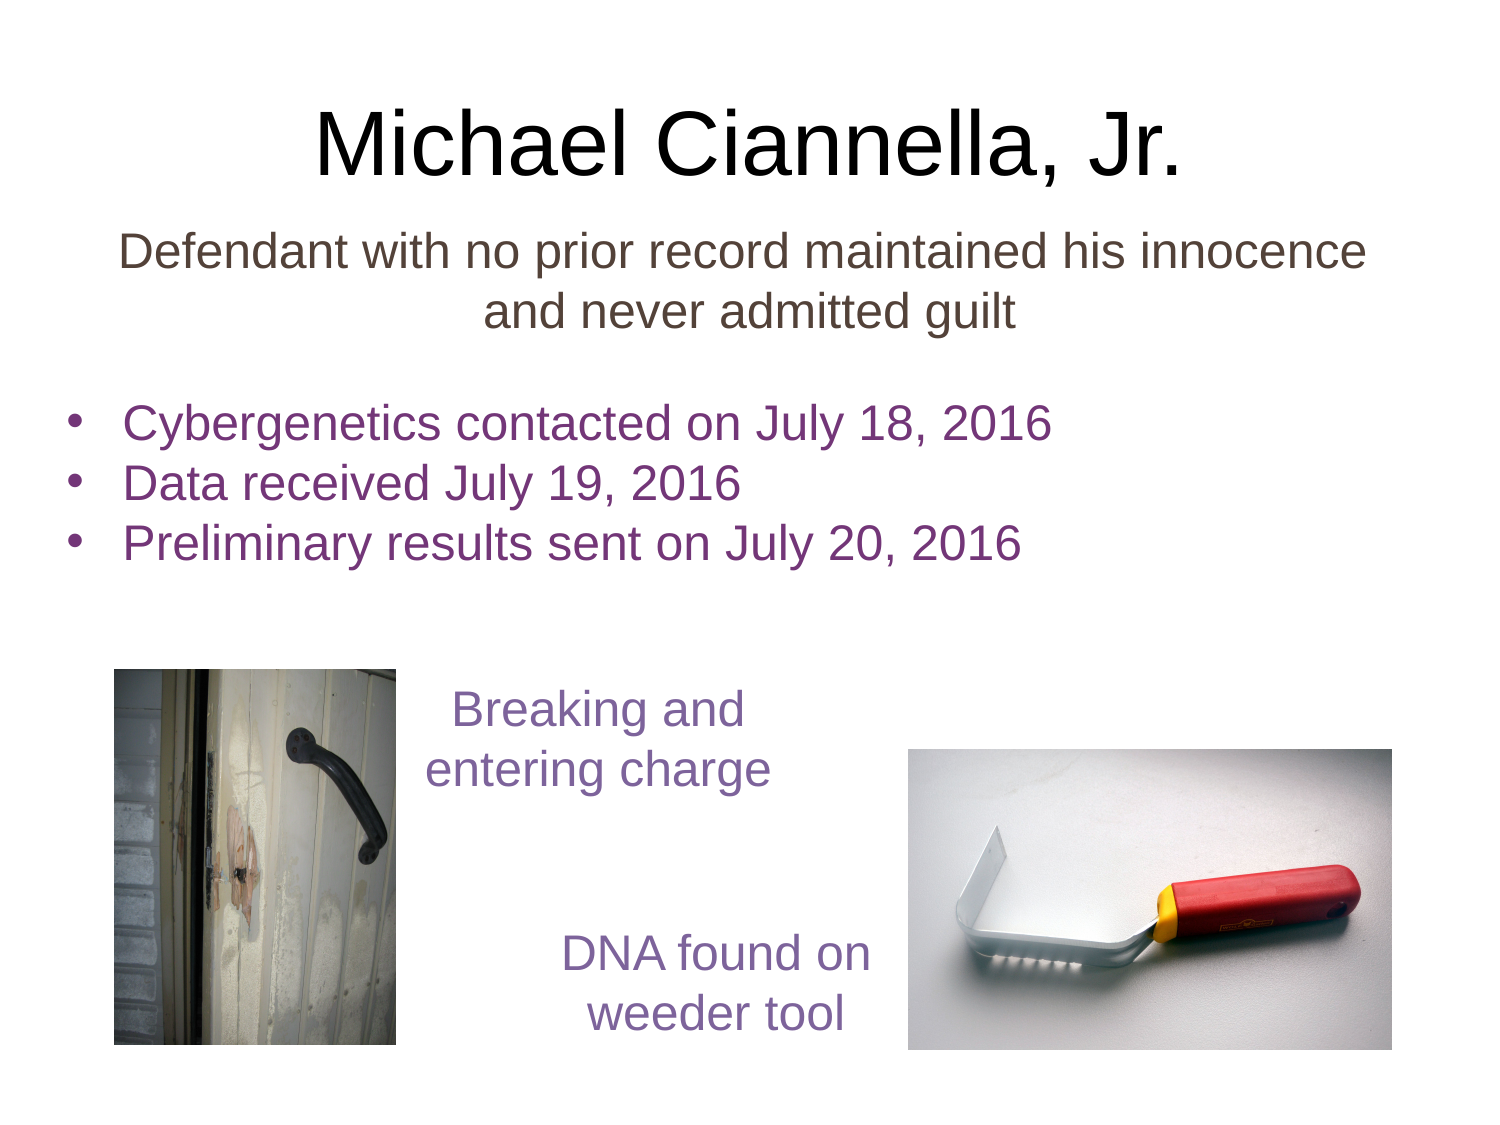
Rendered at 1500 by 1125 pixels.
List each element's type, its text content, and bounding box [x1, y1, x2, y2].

text_box DNA found on weeder tool [523, 913, 903, 1049]
picture [908, 749, 1392, 1051]
text_box Cybergenetics contacted on July 18, 2016 Data received July 19, 2016 Preliminary results sent on July 20, 2016 [51, 383, 1176, 578]
text_box Breaking and entering charge [406, 669, 791, 804]
picture [114, 668, 397, 1045]
text_box Defendant with no prior record maintained his innocence and never admitted guilt [51, 210, 1449, 346]
title Michael Ciannella, Jr. [75, 45, 1425, 210]
